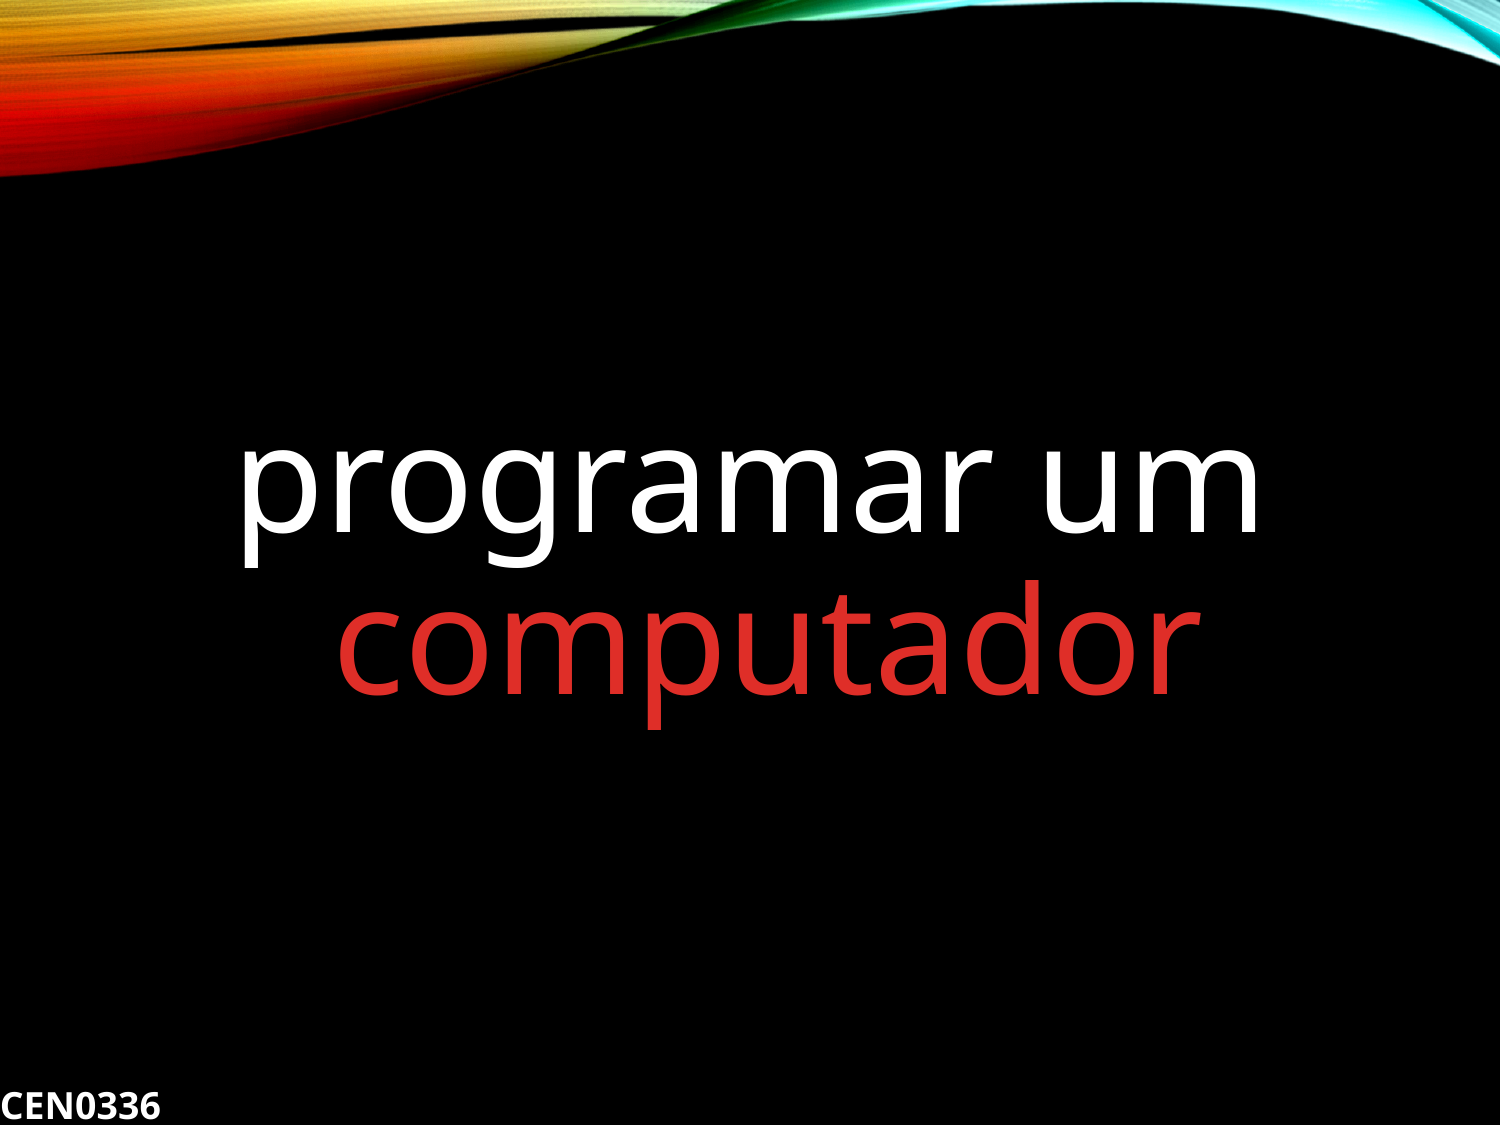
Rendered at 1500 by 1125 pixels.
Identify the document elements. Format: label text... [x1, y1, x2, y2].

picture [0, 0, 1500, 178]
list programar um computador [97, 231, 1403, 899]
